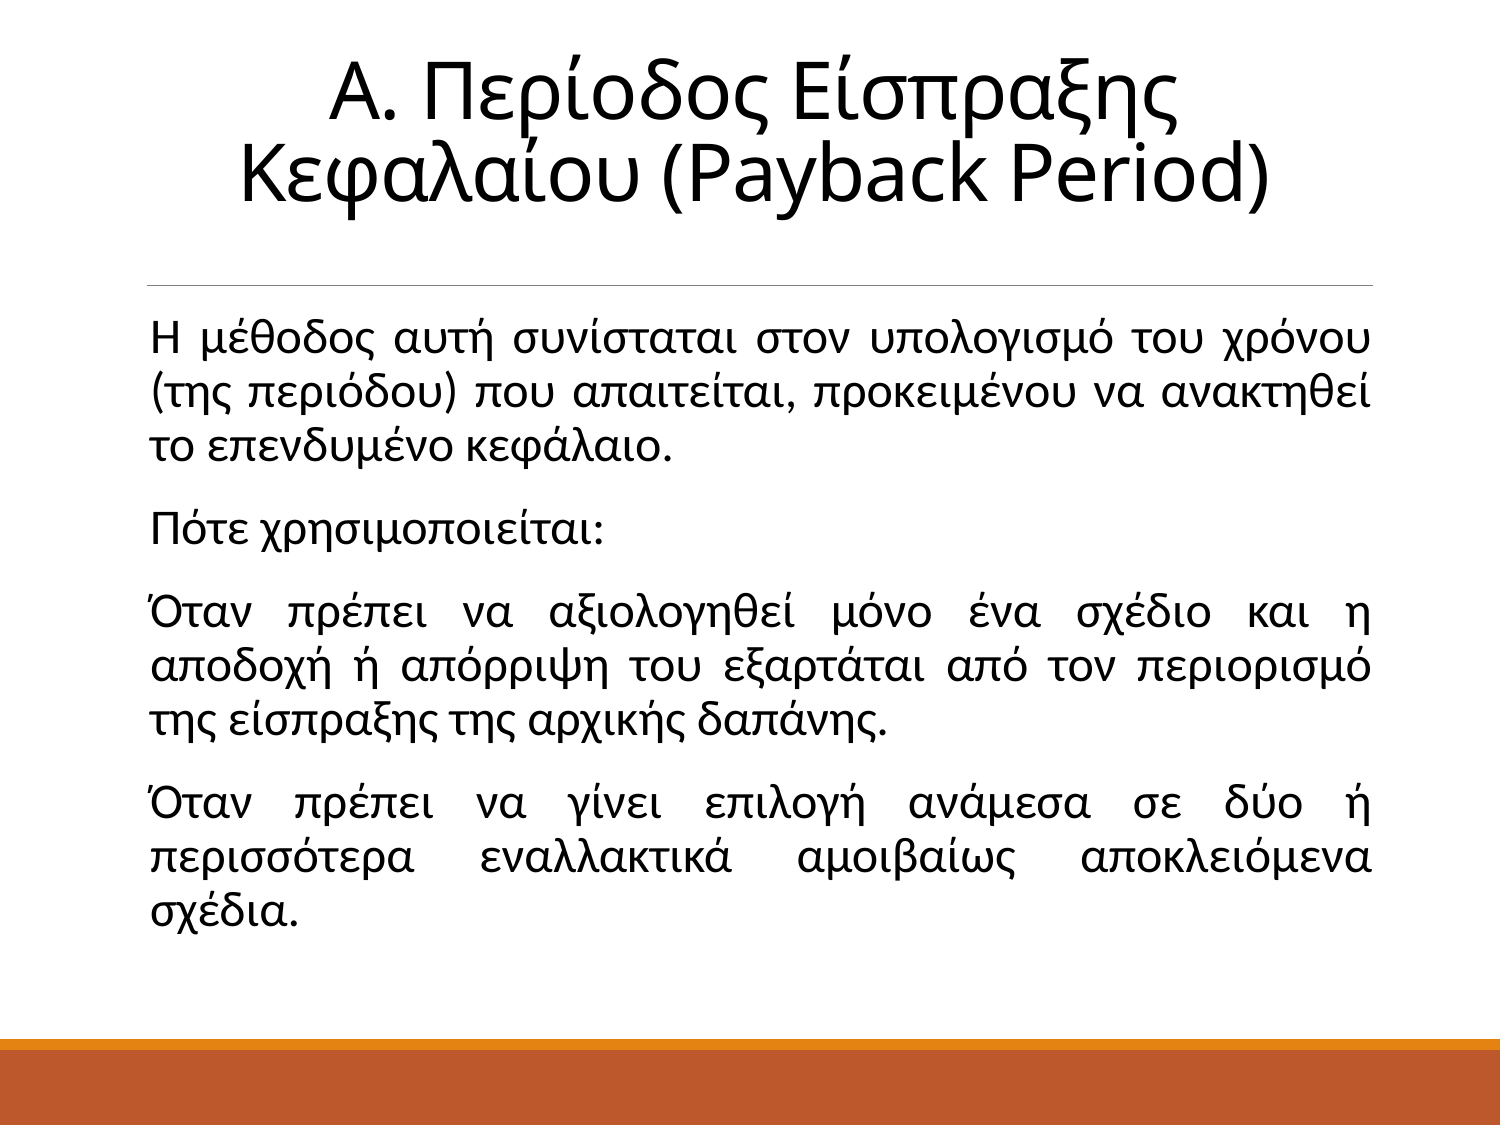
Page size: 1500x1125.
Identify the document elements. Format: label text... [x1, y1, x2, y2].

list Η μέθοδος αυτή συνίσταται στον υπολογισμό του χρόνου (της περιόδου) που απαιτείται, προκειμένου να ανακτηθεί το επενδυμένο κεφάλαιο. Πότε χρησιμοποιείται: Όταν πρέπει να αξιολογηθεί μόνο ένα σχέδιο και η αποδοχή ή απόρριψη του εξαρτάται από τον περιορισμό της είσπραξης της αρχικής δαπάνης. Όταν πρέπει να γίνει επιλογή ανάμεσα σε δύο ή περισσότερα εναλλακτικά αμοιβαίως αποκλειόμενα σχέδια. [135, 302, 1373, 963]
title A. Περίοδος Είσπραξης Κεφαλαίου (Payback Period) [135, 47, 1373, 225]
